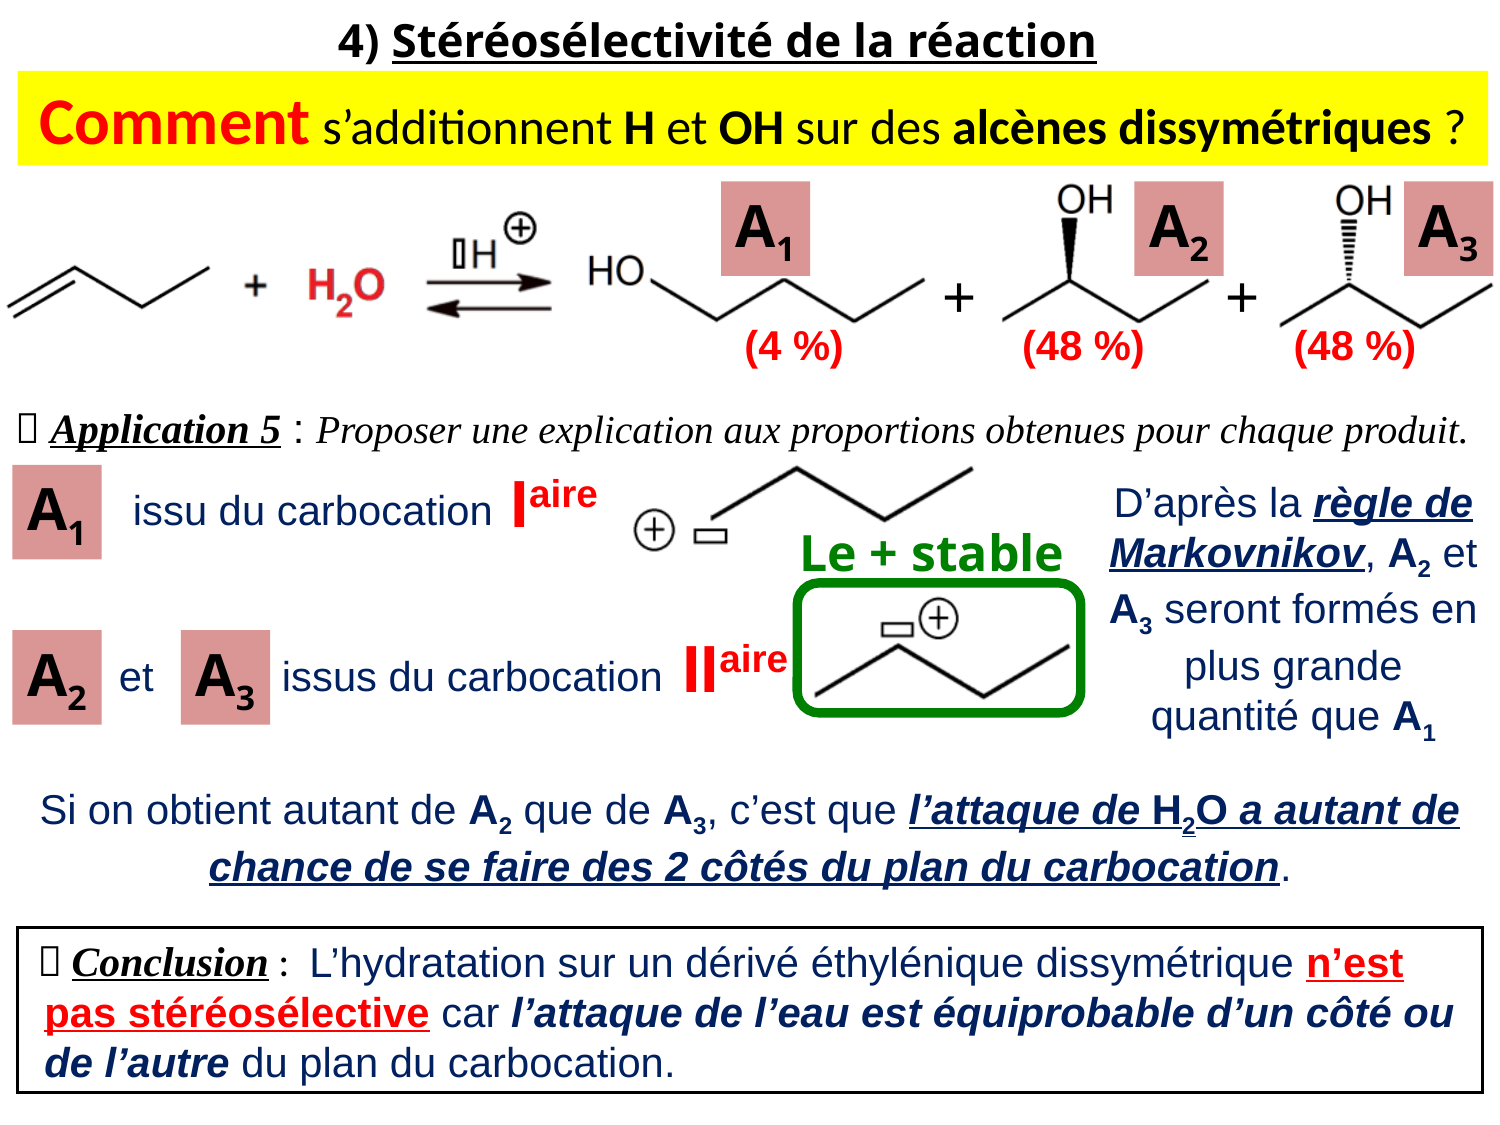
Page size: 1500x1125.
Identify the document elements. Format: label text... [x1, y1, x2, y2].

text_box Le + stable [754, 513, 1092, 585]
text_box Iaire [495, 453, 613, 548]
text_box A3 [180, 630, 271, 725]
picture [584, 250, 932, 326]
text_box A2 [12, 630, 102, 725]
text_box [13, 927, 1483, 1093]
text_box D’après la règle de Markovnikov, A2 et A3 seront formés en plus grande quantité que A1 [1092, 468, 1495, 754]
text_box issus du carbocation [265, 641, 667, 713]
text_box + [1211, 252, 1270, 337]
picture [1275, 179, 1500, 334]
text_box (48 %) [1269, 311, 1441, 386]
text_box Comment s’additionnent H et OH sur des alcènes dissymétriques ? [17, 70, 1489, 166]
text_box issu du carbocation [112, 476, 495, 548]
text_box + [927, 252, 992, 337]
text_box Si on obtient autant de A2 que de A3, c’est que l’attaque de H2O a autant de chance de se faire des 2 côtés du plan du carbocation. [0, 775, 1500, 846]
picture [997, 179, 1216, 325]
text_box [797, 585, 1081, 707]
text_box et [94, 641, 178, 701]
text_box (4 %) [709, 335, 880, 386]
picture [631, 452, 978, 557]
text_box 4) Stéréosélectivité de la réaction [173, 4, 1113, 70]
picture [0, 250, 223, 323]
picture [808, 594, 1076, 705]
text_box  Application 5 : Proposer une explication aux proportions obtenues pour chaque produit. [0, 394, 1500, 460]
text_box A2 [1218, 181, 1224, 276]
text_box (48 %) [998, 334, 1170, 386]
picture [241, 203, 561, 336]
text_box IIaire [667, 618, 804, 714]
text_box A1 [12, 464, 102, 560]
text_box A1 [721, 181, 811, 249]
